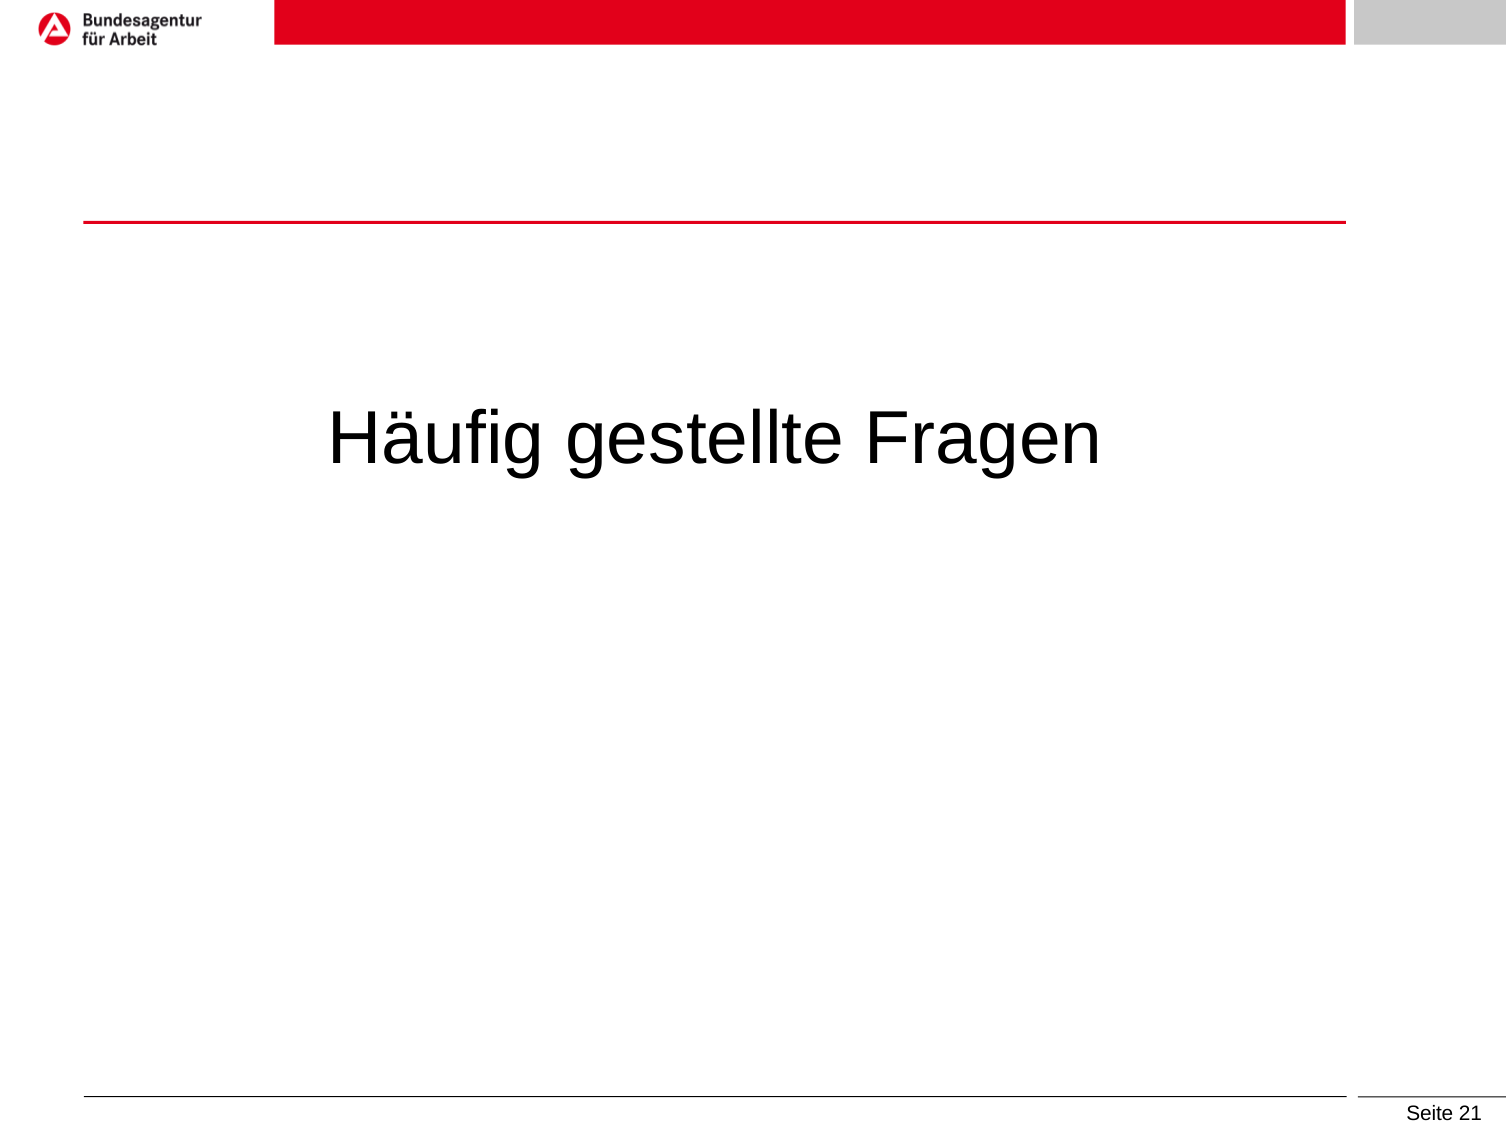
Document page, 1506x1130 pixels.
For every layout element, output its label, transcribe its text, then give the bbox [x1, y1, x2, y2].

picture [38, 12, 202, 46]
list Häufig gestellte Fragen [83, 271, 1348, 491]
